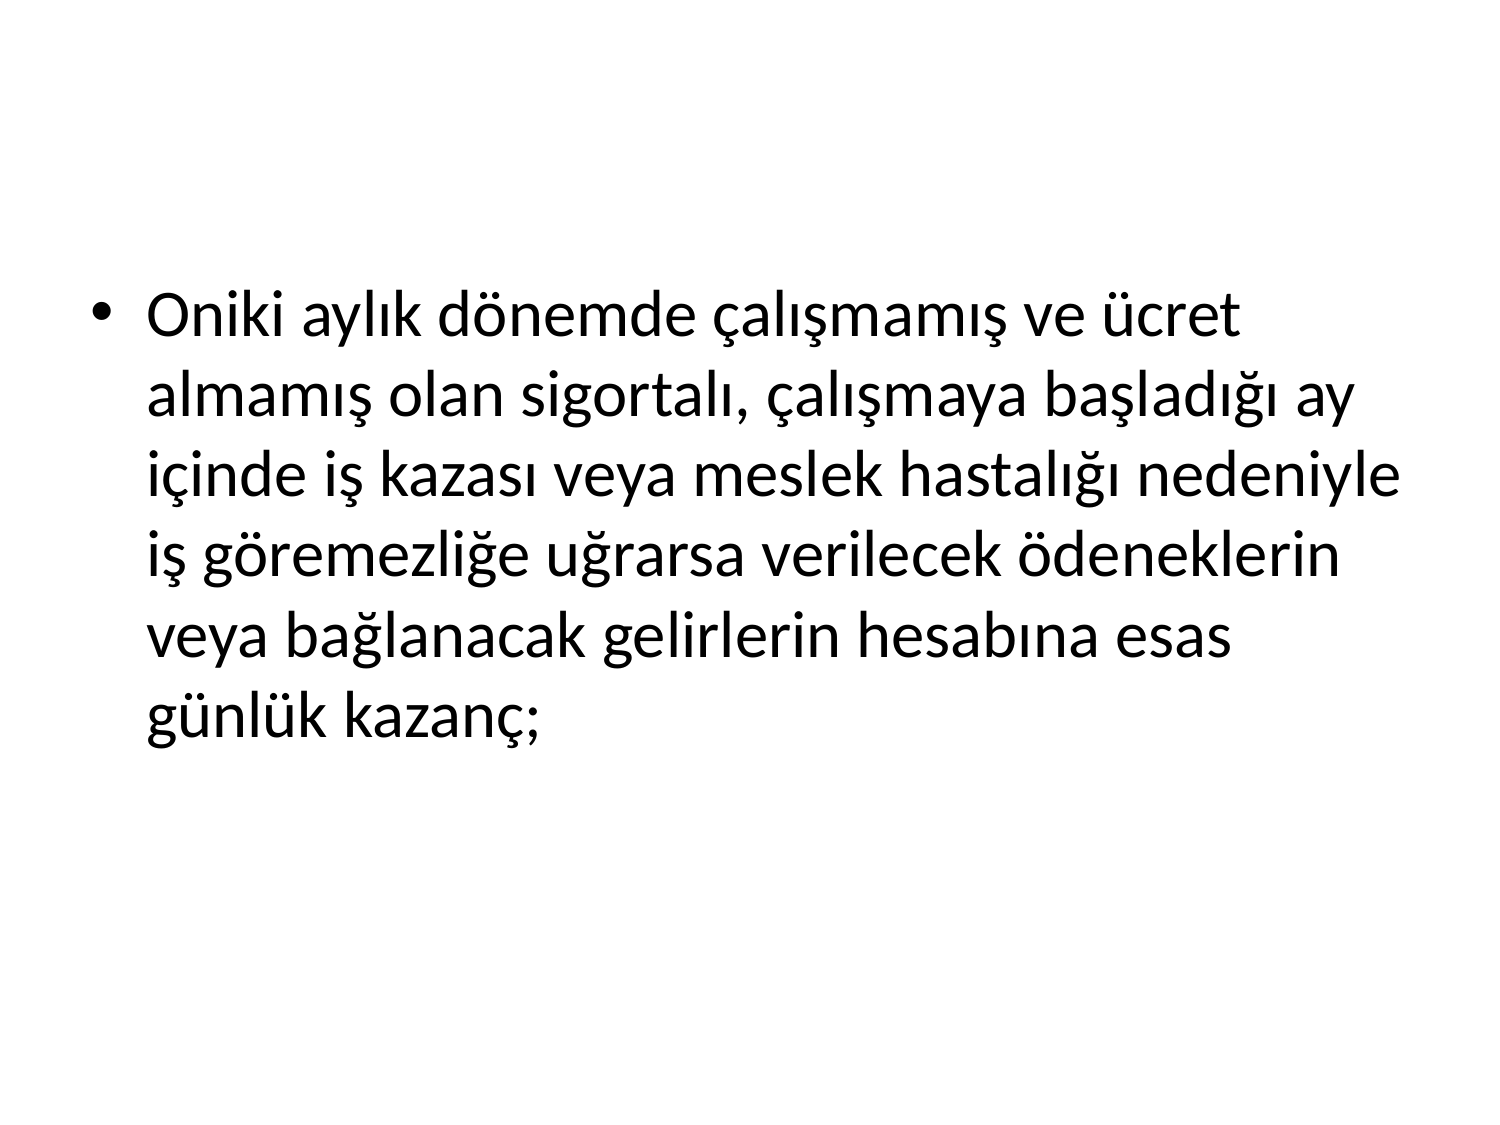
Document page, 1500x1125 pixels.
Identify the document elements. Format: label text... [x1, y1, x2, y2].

list Oniki aylık dönemde çalışmamış ve ücret almamış olan sigortalı, çalışmaya başladığı ay içinde iş kazası veya meslek hastalığı nedeniyle iş göremezliğe uğrarsa verilecek ödeneklerin veya bağlanacak gelirlerin hesabına esas günlük kazanç; [75, 262, 1425, 1005]
